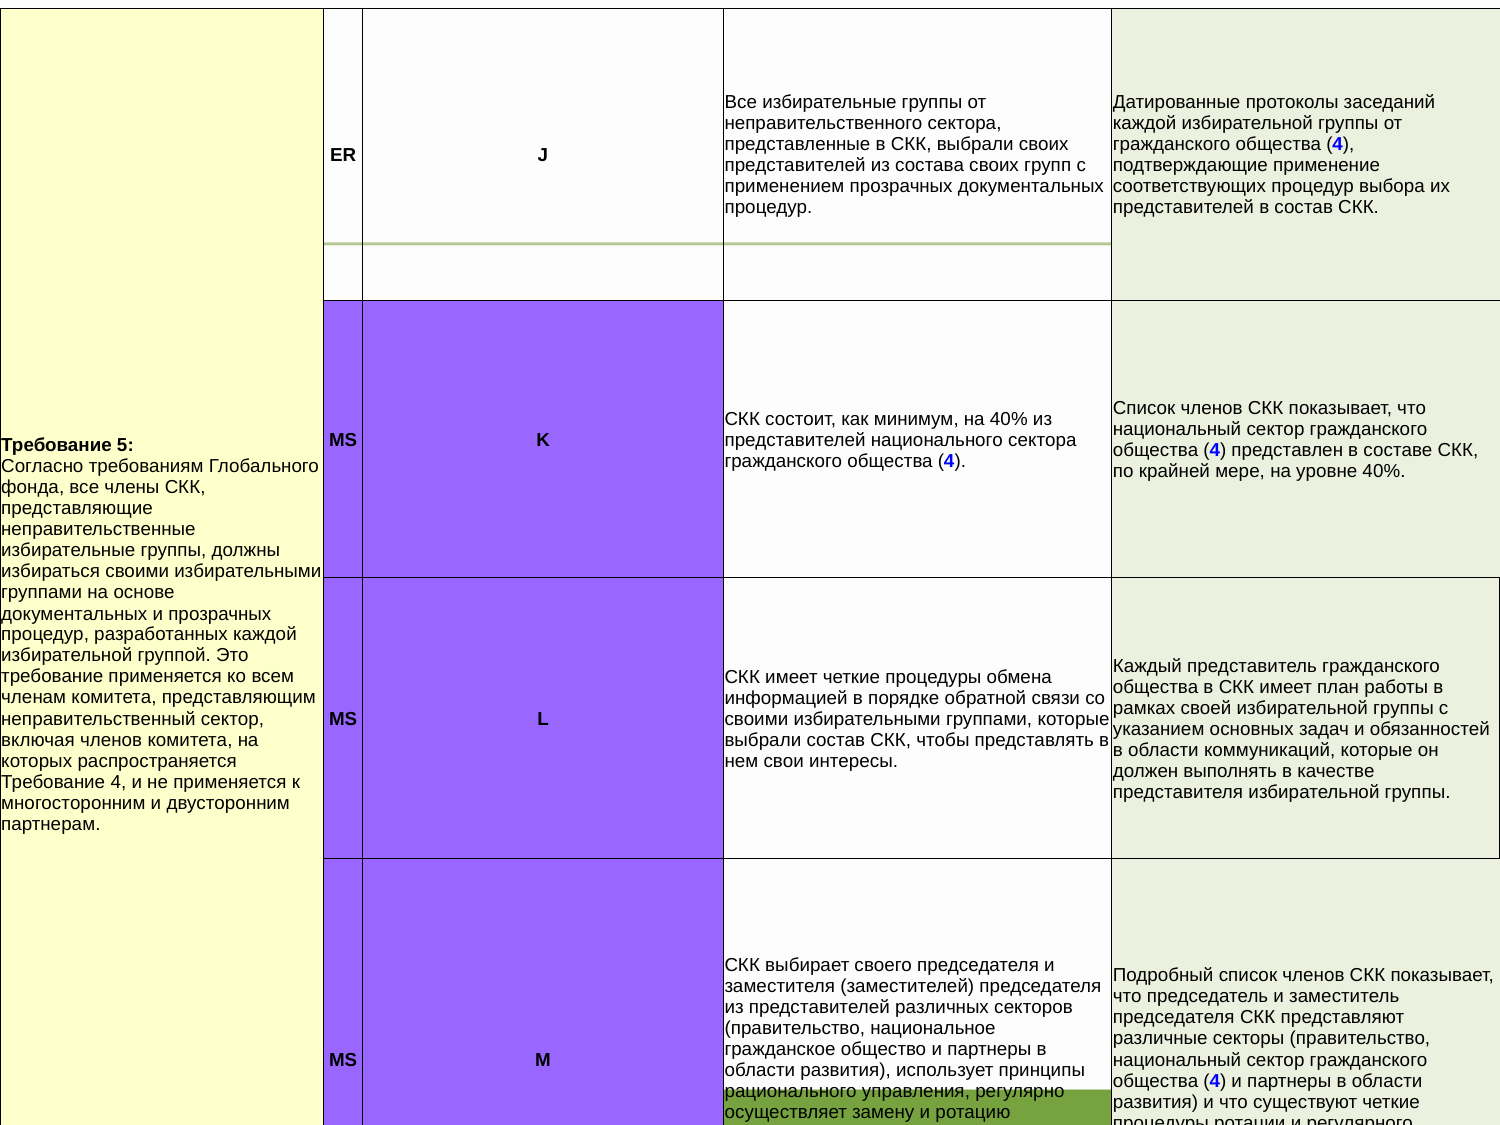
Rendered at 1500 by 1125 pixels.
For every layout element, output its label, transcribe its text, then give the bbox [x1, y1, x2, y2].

table_cell СКК состоит, как минимум, на 40% из представителей национального сектора гражданского общества (4). [724, 301, 1111, 577]
table_cell M [363, 859, 723, 1125]
table_cell СКК имеет четкие процедуры обмена информацией в порядке обратной связи со своими избирательными группами, которые выбрали состав СКК, чтобы представлять в нем свои интересы. [724, 578, 1111, 858]
table_cell Каждый представитель гражданского общества в СКК имеет план работы в рамках своей избирательной группы с указанием основных задач и обязанностей в области коммуникаций, которые он должен выполнять в качестве представителя избирательной группы. [1112, 578, 1499, 858]
table_cell MS [324, 301, 362, 577]
table_cell MS [324, 859, 362, 1125]
table_header Датированные протоколы заседаний каждой избирательной группы от гражданского общества (4), подтверждающие применение соответствующих процедур выбора их представителей в состав СКК. [1112, 9, 1500, 300]
table_cell Список членов СКК показывает, что национальный сектор гражданского общества (4) представлен в составе СКК, по крайней мере, на уровне 40%. [1112, 301, 1500, 577]
table_cell K [363, 301, 723, 577]
table_cell L [363, 578, 723, 858]
table_header Все избирательные группы от неправительственного сектора, представленные в СКК, выбрали своих представителей из состава своих групп с применением прозрачных документальных процедур. [724, 9, 1111, 300]
table_cell MS [324, 578, 362, 858]
table_cell Подробный список членов СКК показывает, что председатель и заместитель председателя СКК представляют различные секторы (правительство, национальный сектор гражданского общества (4) и партнеры в области развития) и что существуют четкие процедуры ротации и регулярного обновления руководства. [1112, 859, 1500, 1125]
table_header ER [324, 9, 362, 300]
table_header Требование 5: Согласно требованиям Глобального фонда, все члены СКК, представляющие неправительственные избирательные группы, должны избираться своими избирательными группами на основе документальных и прозрачных процедур, разработанных каждой избирательной группой. Это требование применяется ко всем членам комитета, представляющим неправительственный сектор, включая членов комитета, на которых распространяется Требование 4, и не применяется к многосторонним и двусторонним партнерам. [1, 9, 323, 1125]
table_cell СКК выбирает своего председателя и заместителя (заместителей) председателя из представителей различных секторов (правительство, национальное гражданское общество и партнеры в области развития), использует принципы рационального управления, регулярно осуществляет замену и ротацию руководства согласно уставным документам СКК. [724, 859, 1111, 1125]
table_header J [363, 9, 723, 300]
picture [0, 0, 1500, 8]
